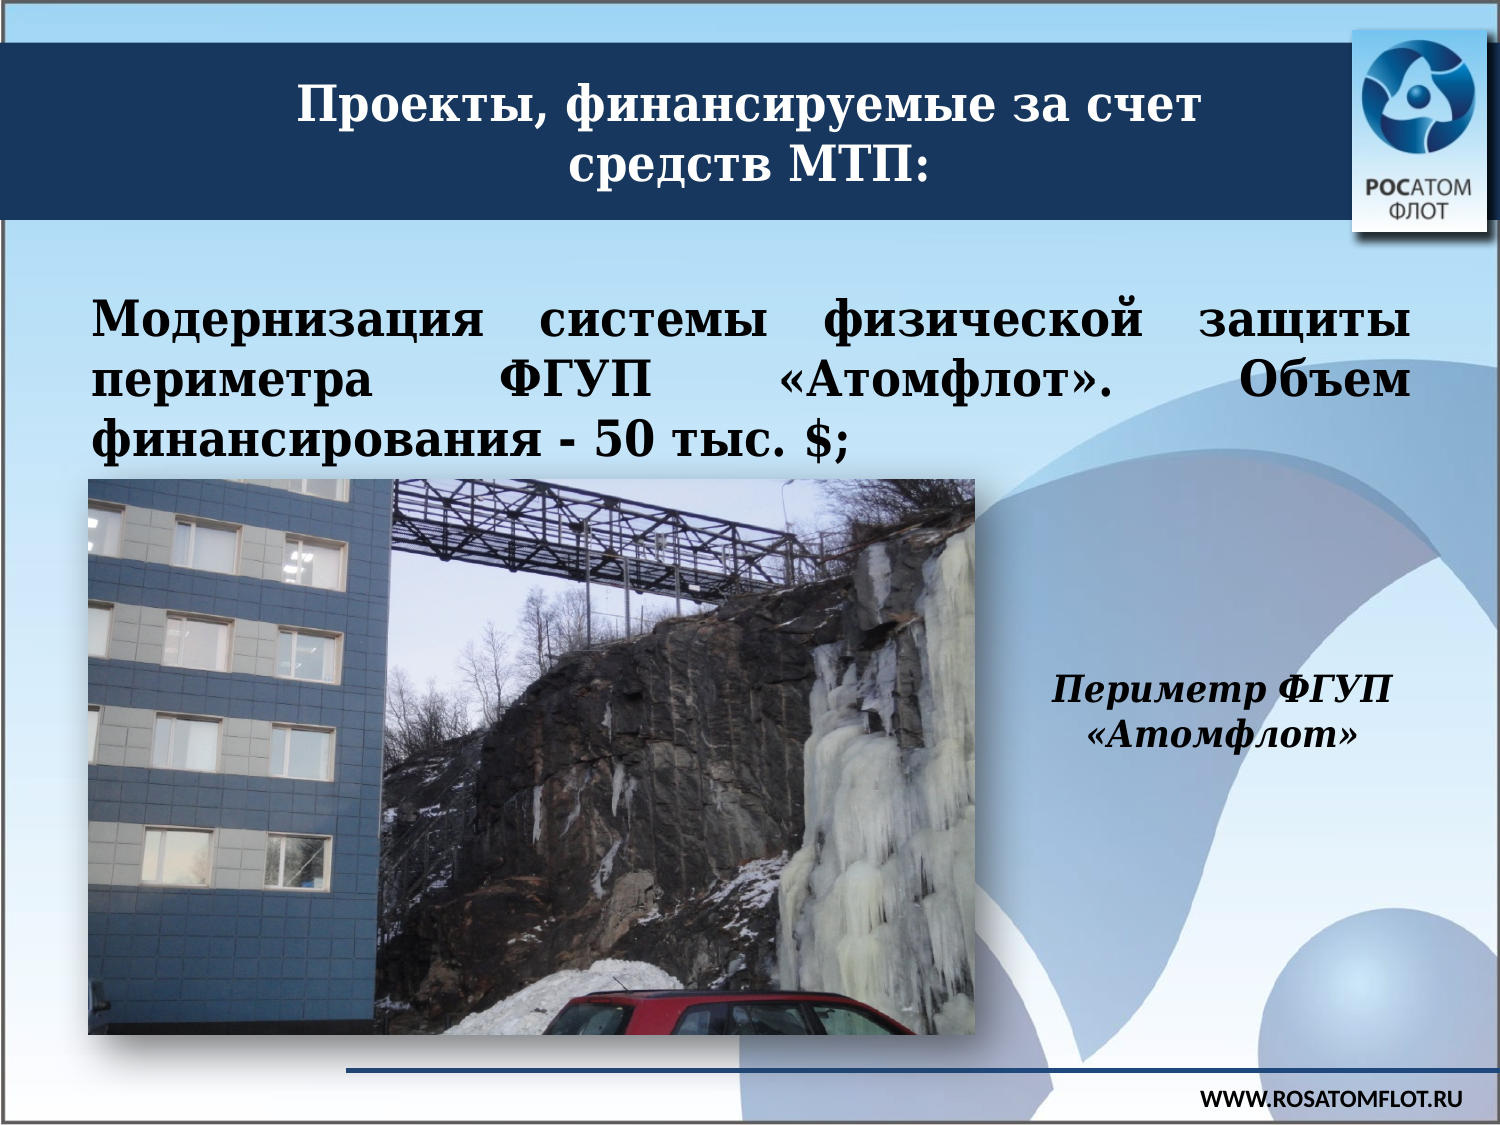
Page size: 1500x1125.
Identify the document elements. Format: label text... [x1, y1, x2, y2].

table_cell 7,804 [0, 222, 1500, 1125]
title Проекты, финансируемые за счет средств МТП: [183, 42, 1317, 220]
picture [88, 479, 975, 1036]
text_box WWW.ROSATOMFLOT.RU [1163, 1076, 1500, 1125]
text_box [0, 41, 1347, 222]
picture [1352, 30, 1487, 232]
list Модернизация системы физической защиты периметра ФГУП «Атомфлот». Объем финансирования - 50 тыс. $; [76, 278, 1427, 492]
table_cell 7,804 [0, 0, 1500, 41]
text_box Периметр ФГУП «Атомфлот» [1022, 668, 1424, 752]
